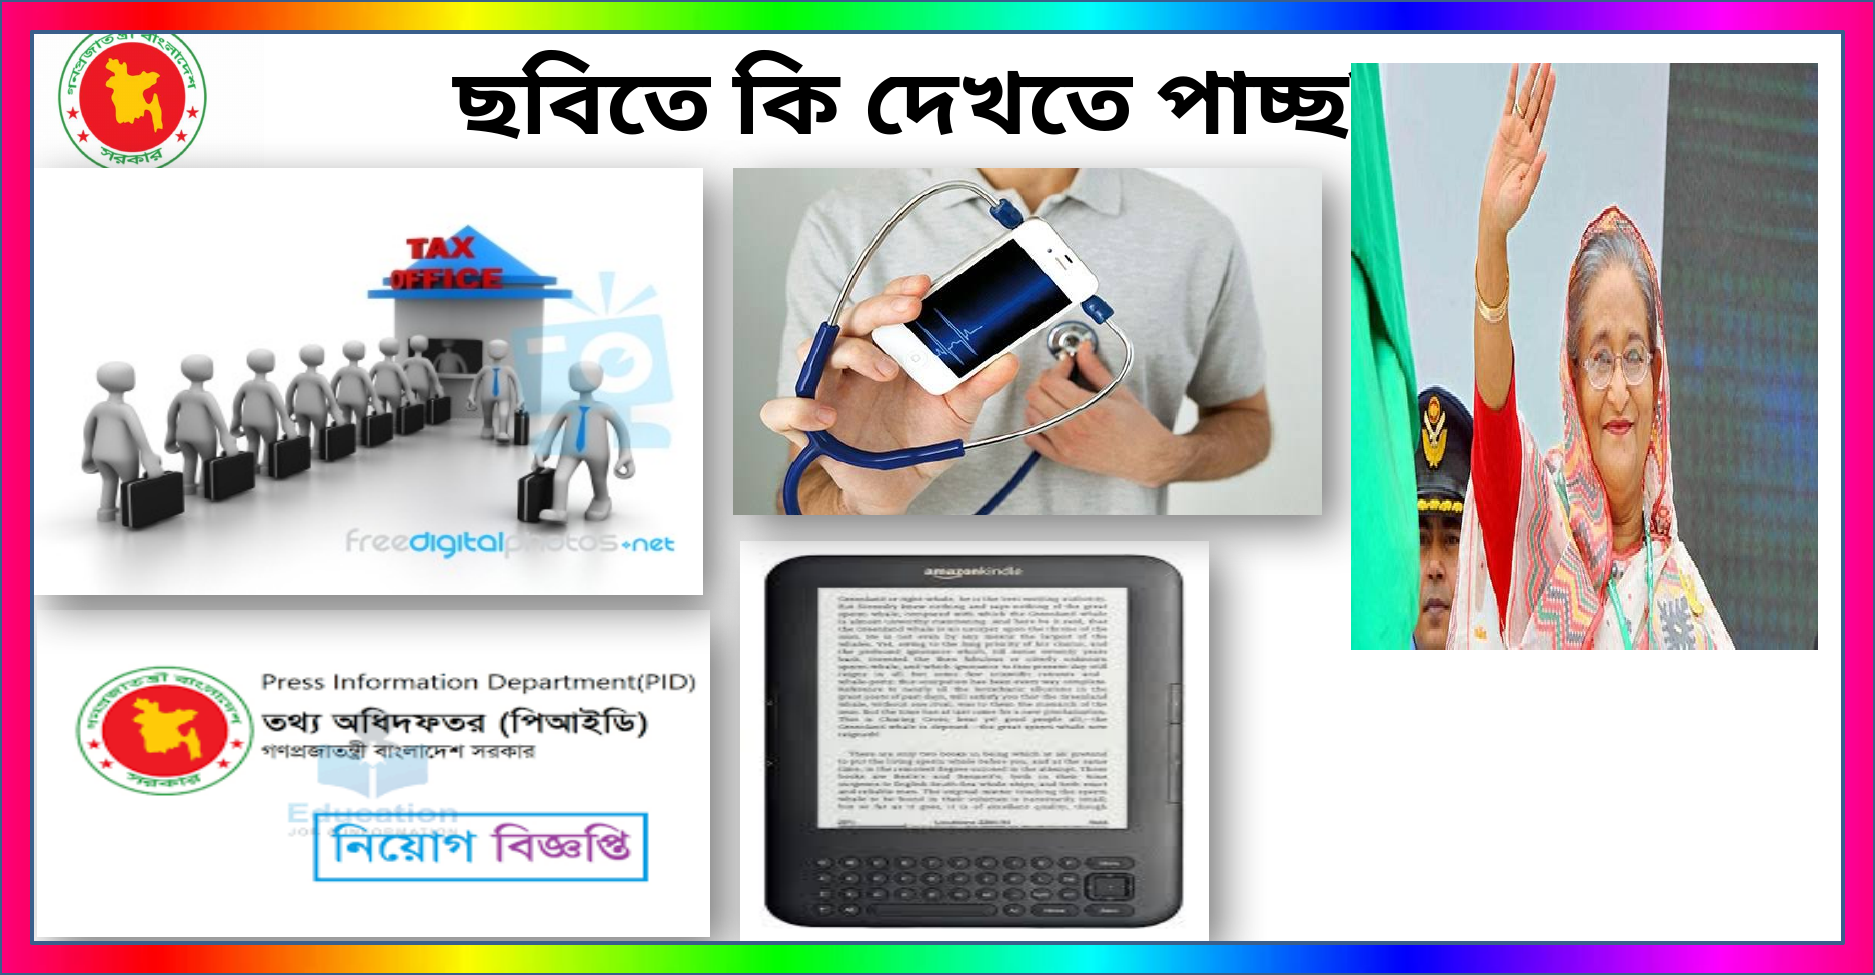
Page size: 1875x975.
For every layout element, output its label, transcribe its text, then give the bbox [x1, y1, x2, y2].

text_box [0, 0, 1875, 975]
picture [1351, 63, 1818, 651]
picture [37, 609, 710, 937]
picture [739, 540, 1210, 942]
picture [733, 168, 1322, 516]
picture [0, 20, 703, 596]
title ছবিতে কি দেখতে পাচ্ছ? [268, 34, 1563, 160]
